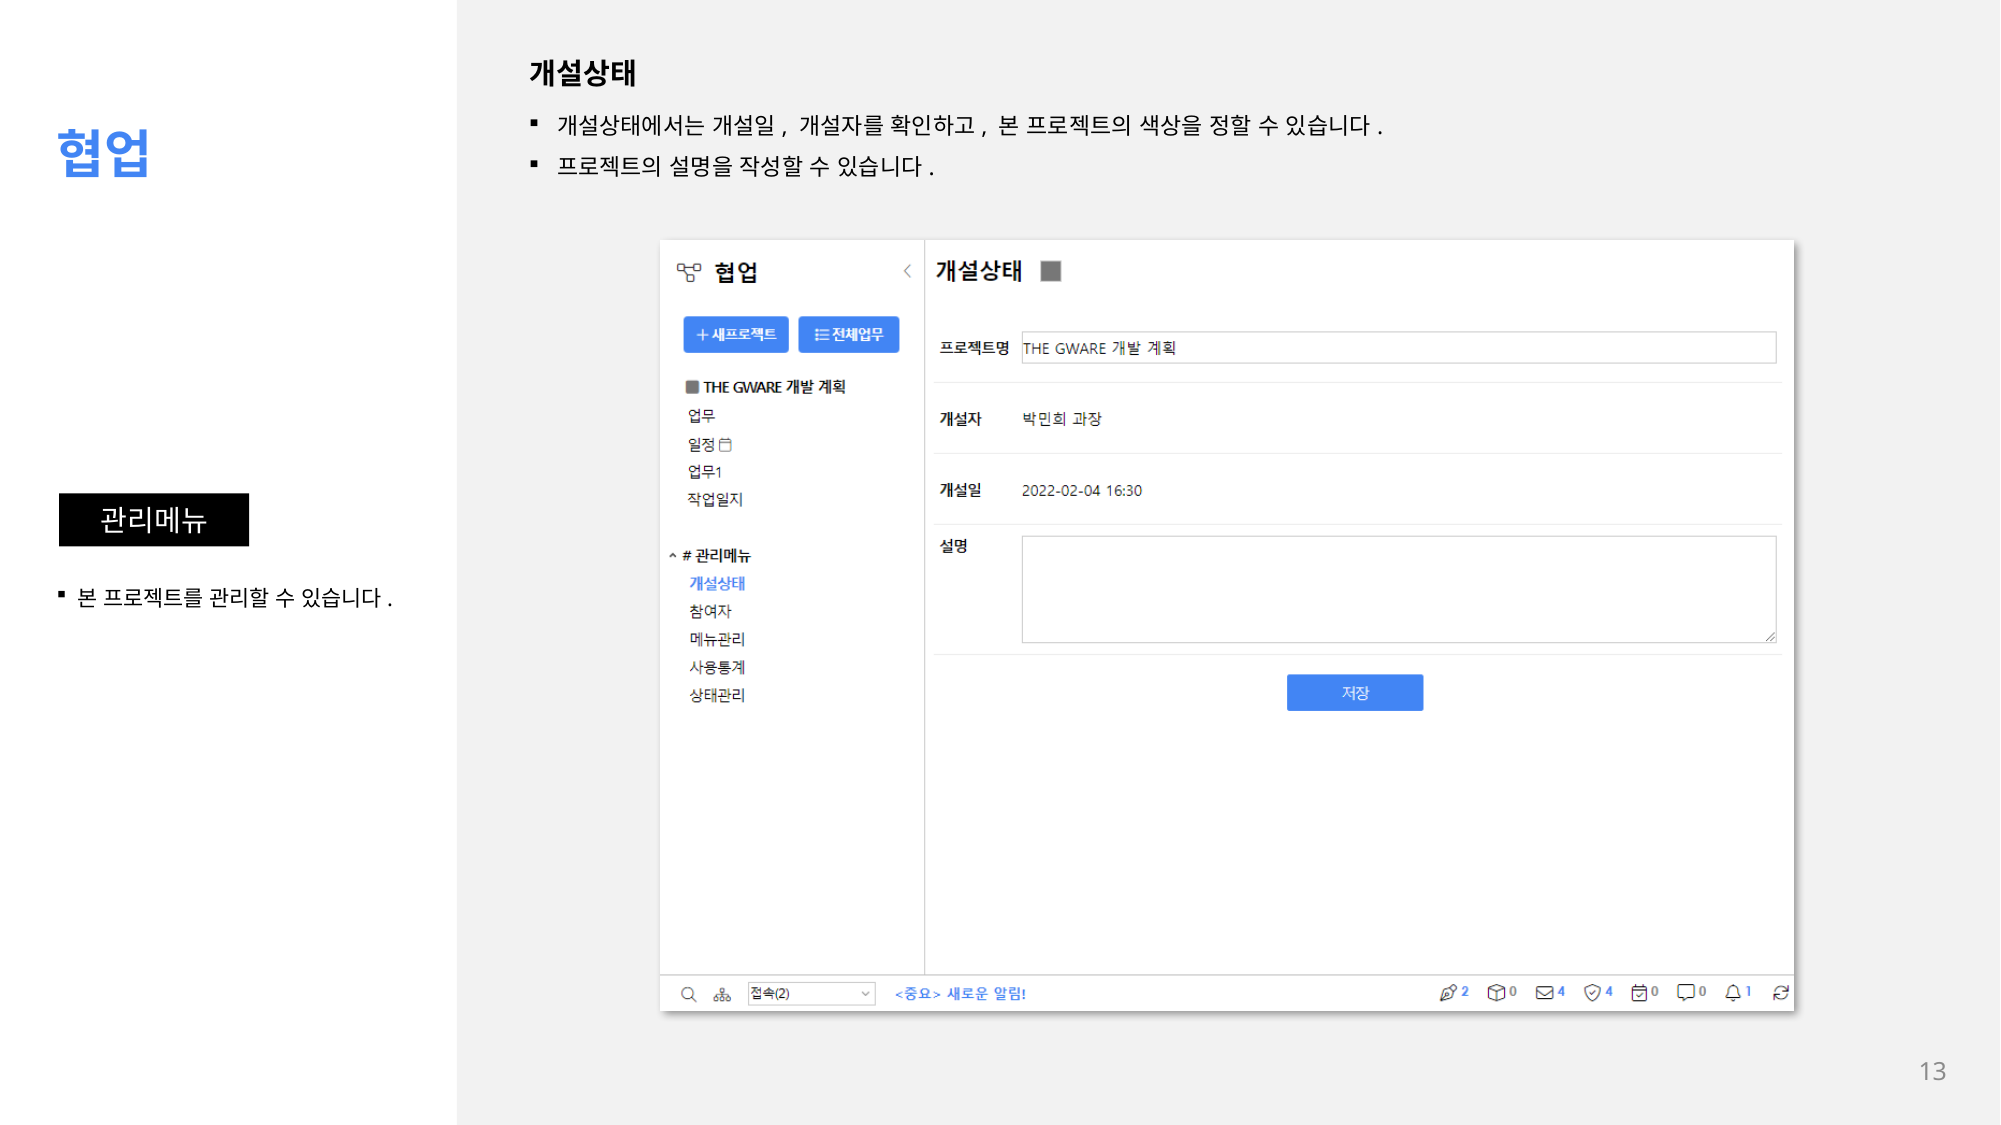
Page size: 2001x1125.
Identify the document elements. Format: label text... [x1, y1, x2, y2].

text_box 개설상태에서는 개설일, 개설자를 확인하고, 본 프로젝트의 색상을 정할 수 있습니다. 프로젝트의 설명을 작성할 수 있습니다. [514, 90, 1975, 188]
text_box 본 프로젝트를 관리할 수 있습니다. [41, 563, 457, 618]
picture [660, 240, 1794, 1011]
text_box 관리메뉴 [58, 492, 250, 548]
text_box 개설상태 [514, 30, 988, 90]
text_box 협업 [41, 114, 410, 192]
